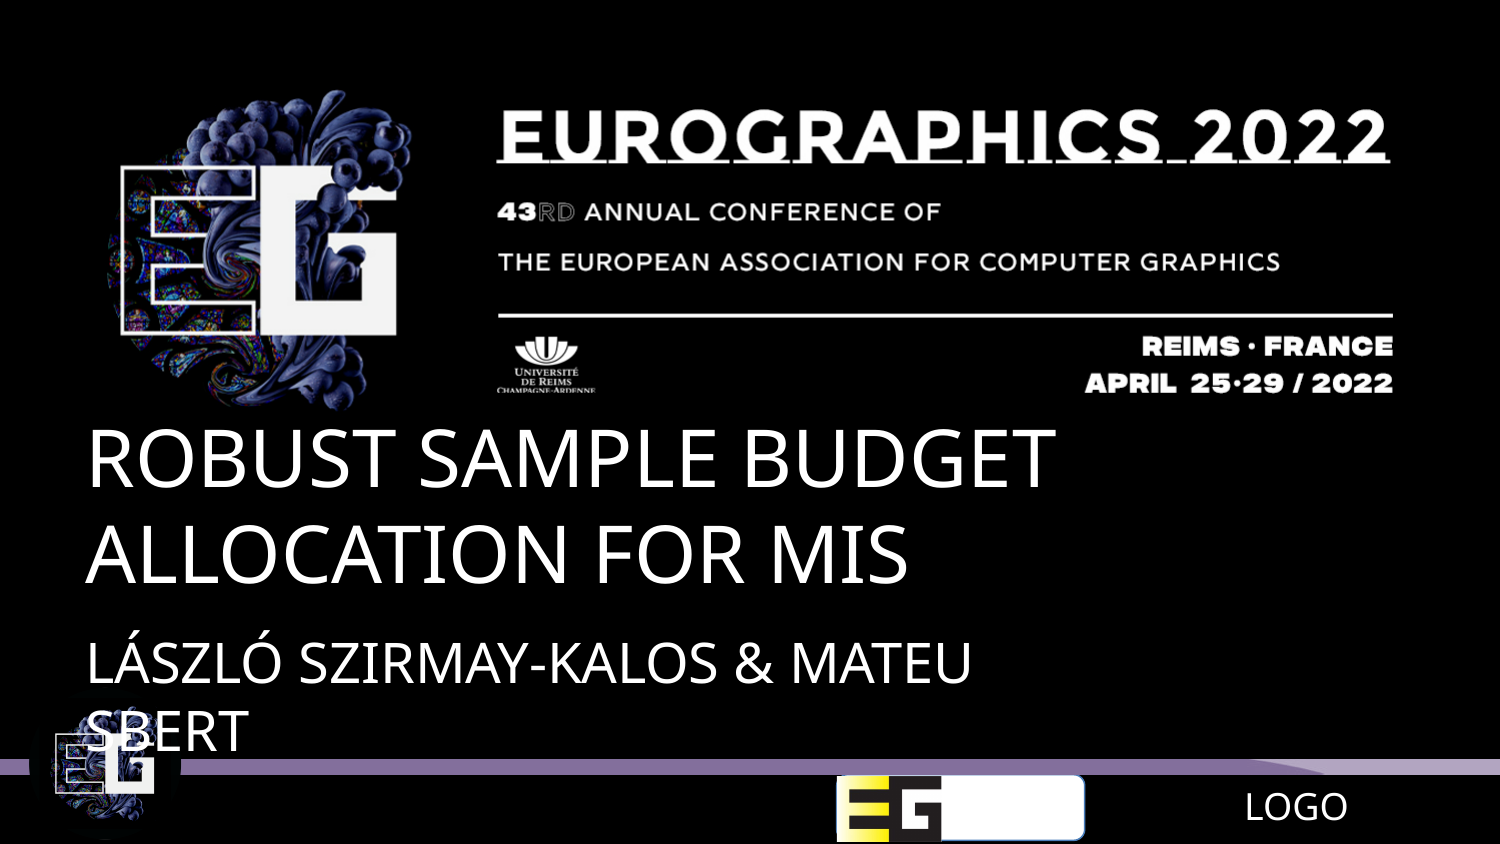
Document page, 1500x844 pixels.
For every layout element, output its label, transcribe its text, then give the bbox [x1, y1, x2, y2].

picture [24, 683, 186, 844]
picture [836, 801, 942, 842]
picture [0, 1, 1500, 502]
title Robust Sample Budget Allocation for MIS László Szirmay-Kalos & Mateu Sbert [70, 400, 1083, 801]
